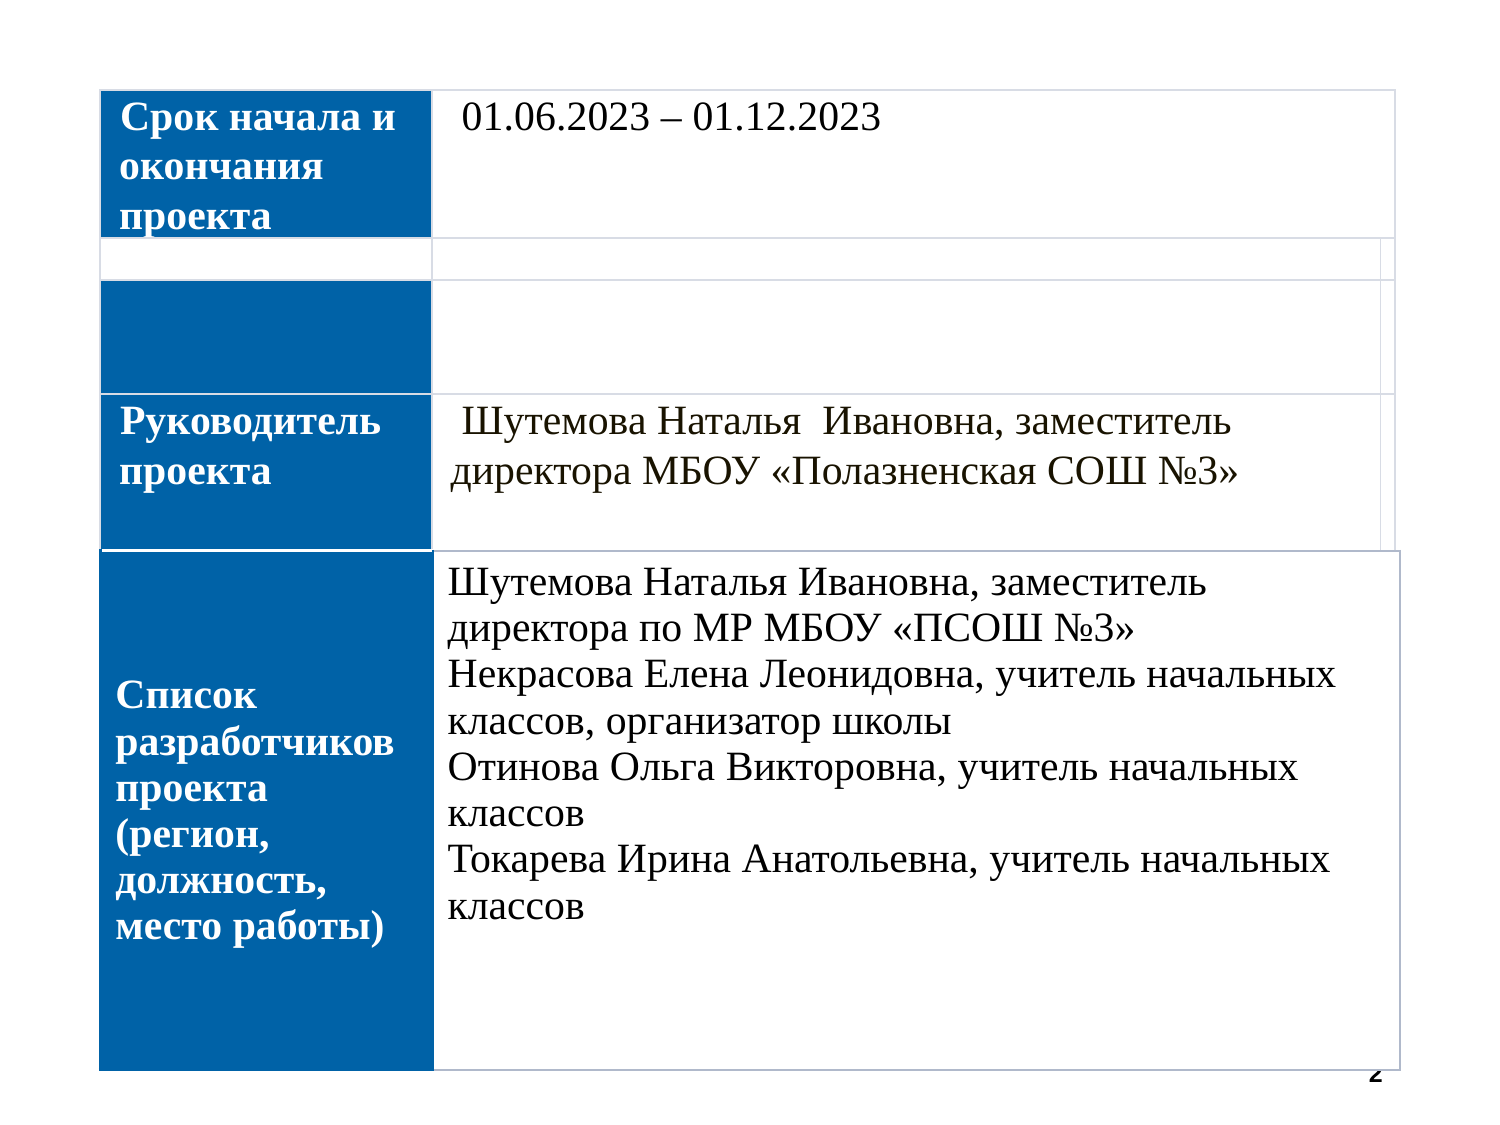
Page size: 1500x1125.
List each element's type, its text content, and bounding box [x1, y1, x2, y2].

table_cell [101, 239, 431, 279]
table_cell [101, 281, 431, 393]
table_cell [1381, 281, 1394, 393]
table_cell Руководитель проекта [101, 395, 431, 549]
table_header Список разработчиков проекта (регион, должность, место работы) [102, 552, 432, 1068]
table_cell [1381, 395, 1394, 550]
table_cell Шутемова Наталья Ивановна, заместитель директора МБОУ «Полазненская СОШ №3» [433, 395, 1380, 550]
table_header 01.06.2023 – 01.12.2023 [433, 91, 1394, 237]
slide_number 2 [1060, 1071, 1398, 1103]
table_header Шутемова Наталья Ивановна, заместитель директора по МР МБОУ «ПСОШ №3» Некрасова Елена Леонидовна, учитель начальных классов, организатор школы Отинова Ольга Викторовна, учитель начальных классов Токарева Ирина Анатольевна, учитель начальных классов [434, 552, 1399, 1069]
table_cell [1381, 239, 1394, 279]
table_cell [433, 239, 1380, 279]
table_header Срок начала и окончания проекта [101, 91, 431, 237]
table_cell [433, 281, 1380, 393]
